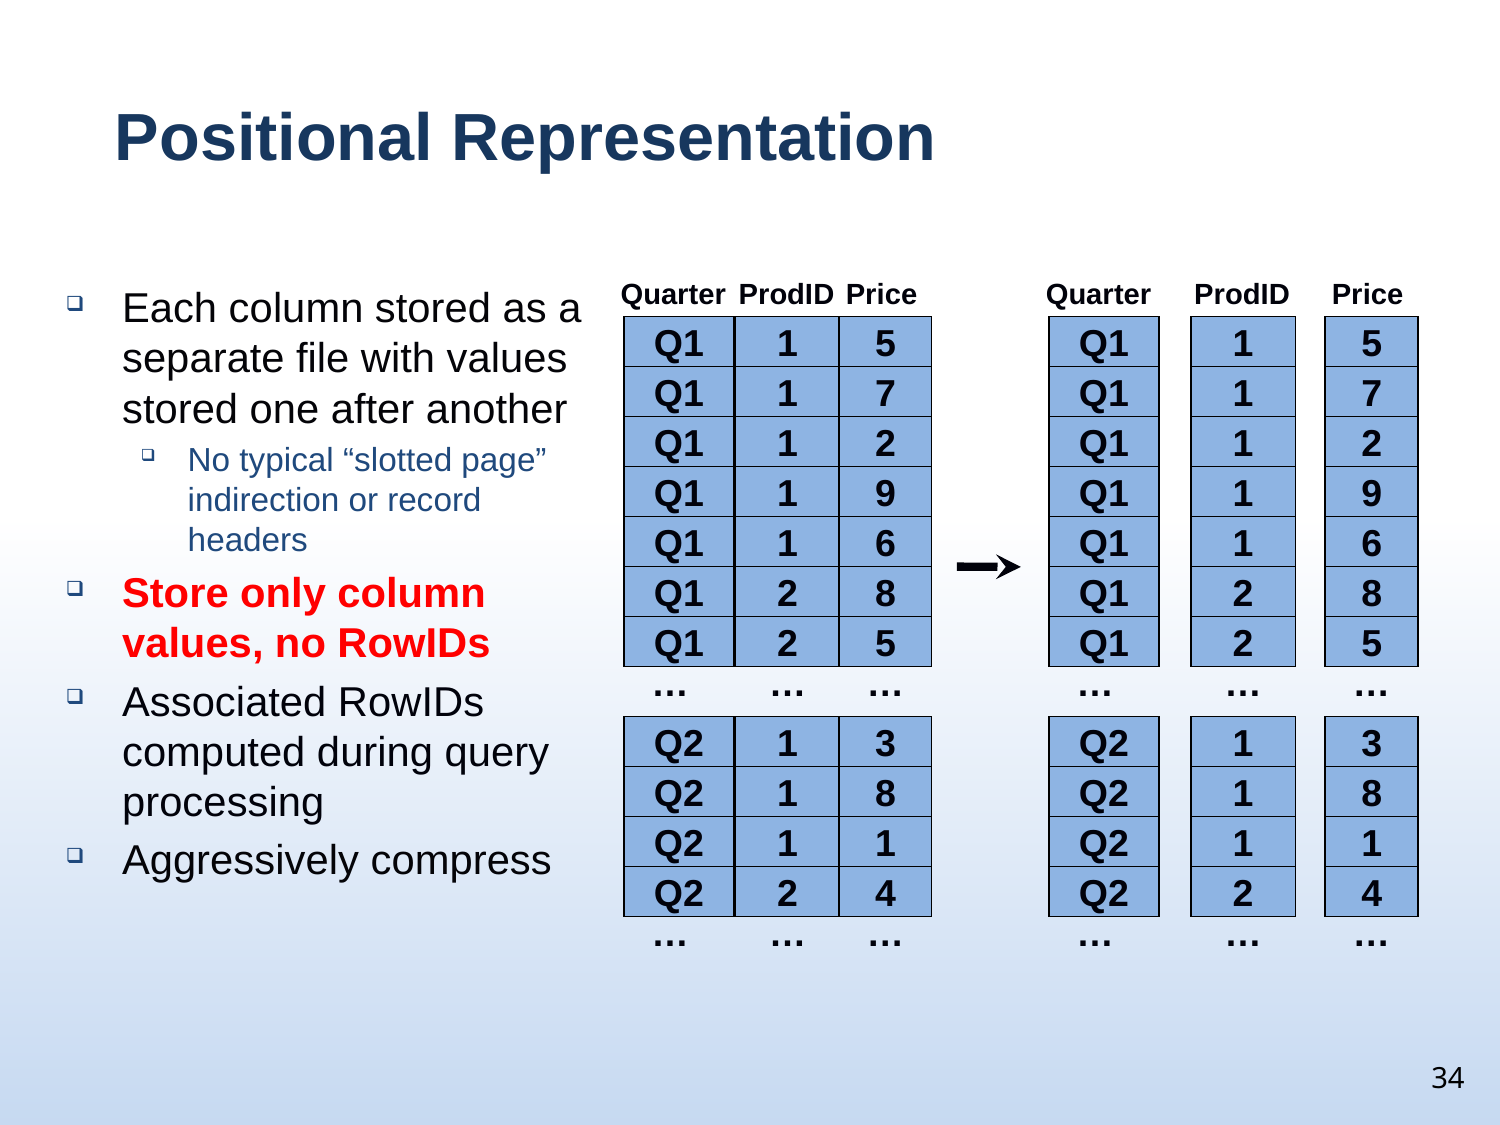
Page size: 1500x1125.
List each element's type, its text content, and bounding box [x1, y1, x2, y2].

list Each column stored as a separate file with values stored one after another No typical “slotted page” indirection or record headers Store only column values, no RowIDs Associated RowIDs computed during query processing Aggressively compress [50, 214, 623, 1034]
title Positional Representation [99, 49, 1376, 182]
slide_number 34 [1365, 1031, 1480, 1107]
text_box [620, 274, 1420, 955]
